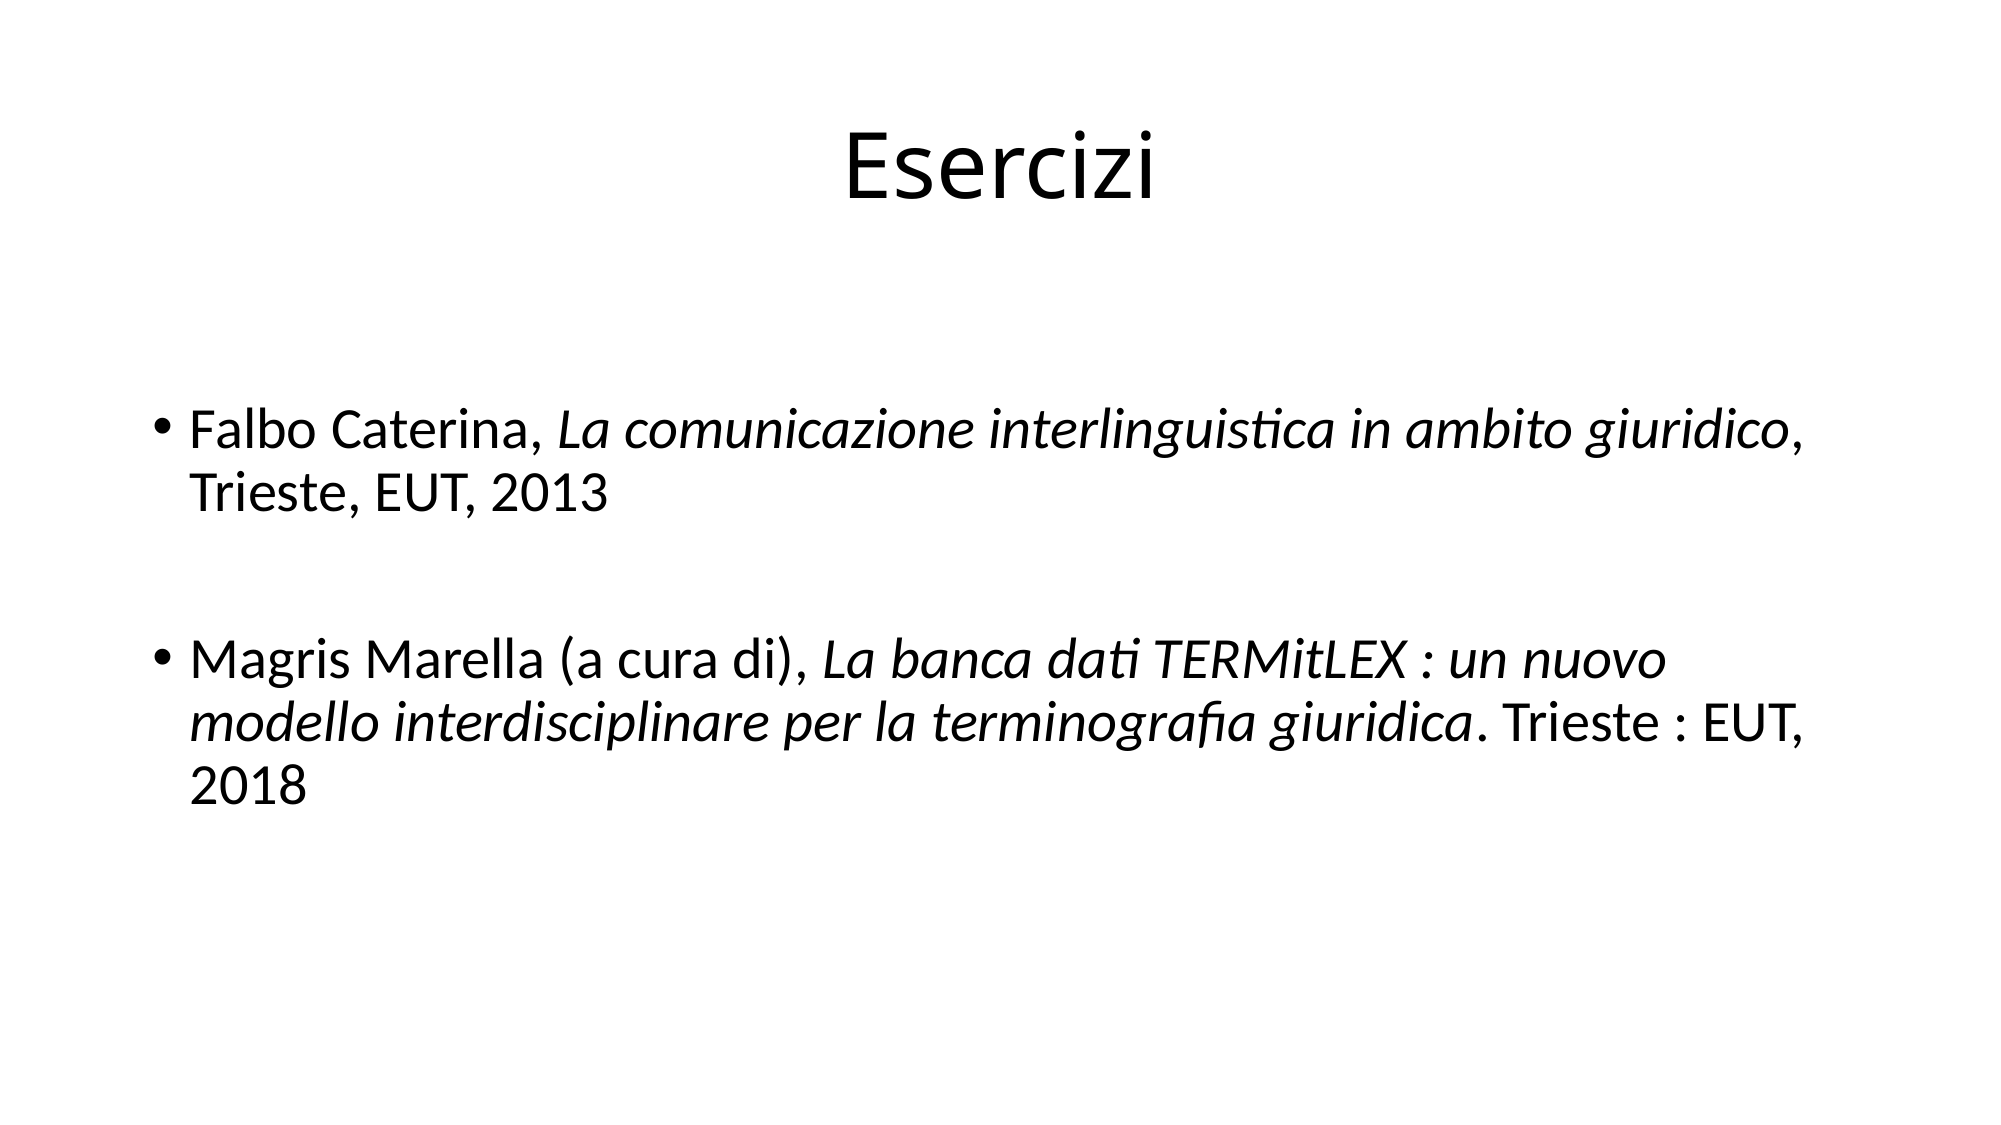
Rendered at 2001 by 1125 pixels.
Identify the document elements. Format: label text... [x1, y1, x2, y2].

list Falbo Caterina, La comunicazione interlinguistica in ambito giuridico, Trieste, EUT, 2013 Magris Marella (a cura di), La banca dati TERMitLEX : un nuovo modello interdisciplinare per la terminografia giuridica. Trieste : EUT, 2018 [137, 299, 1863, 1014]
title Esercizi [137, 59, 1863, 278]
